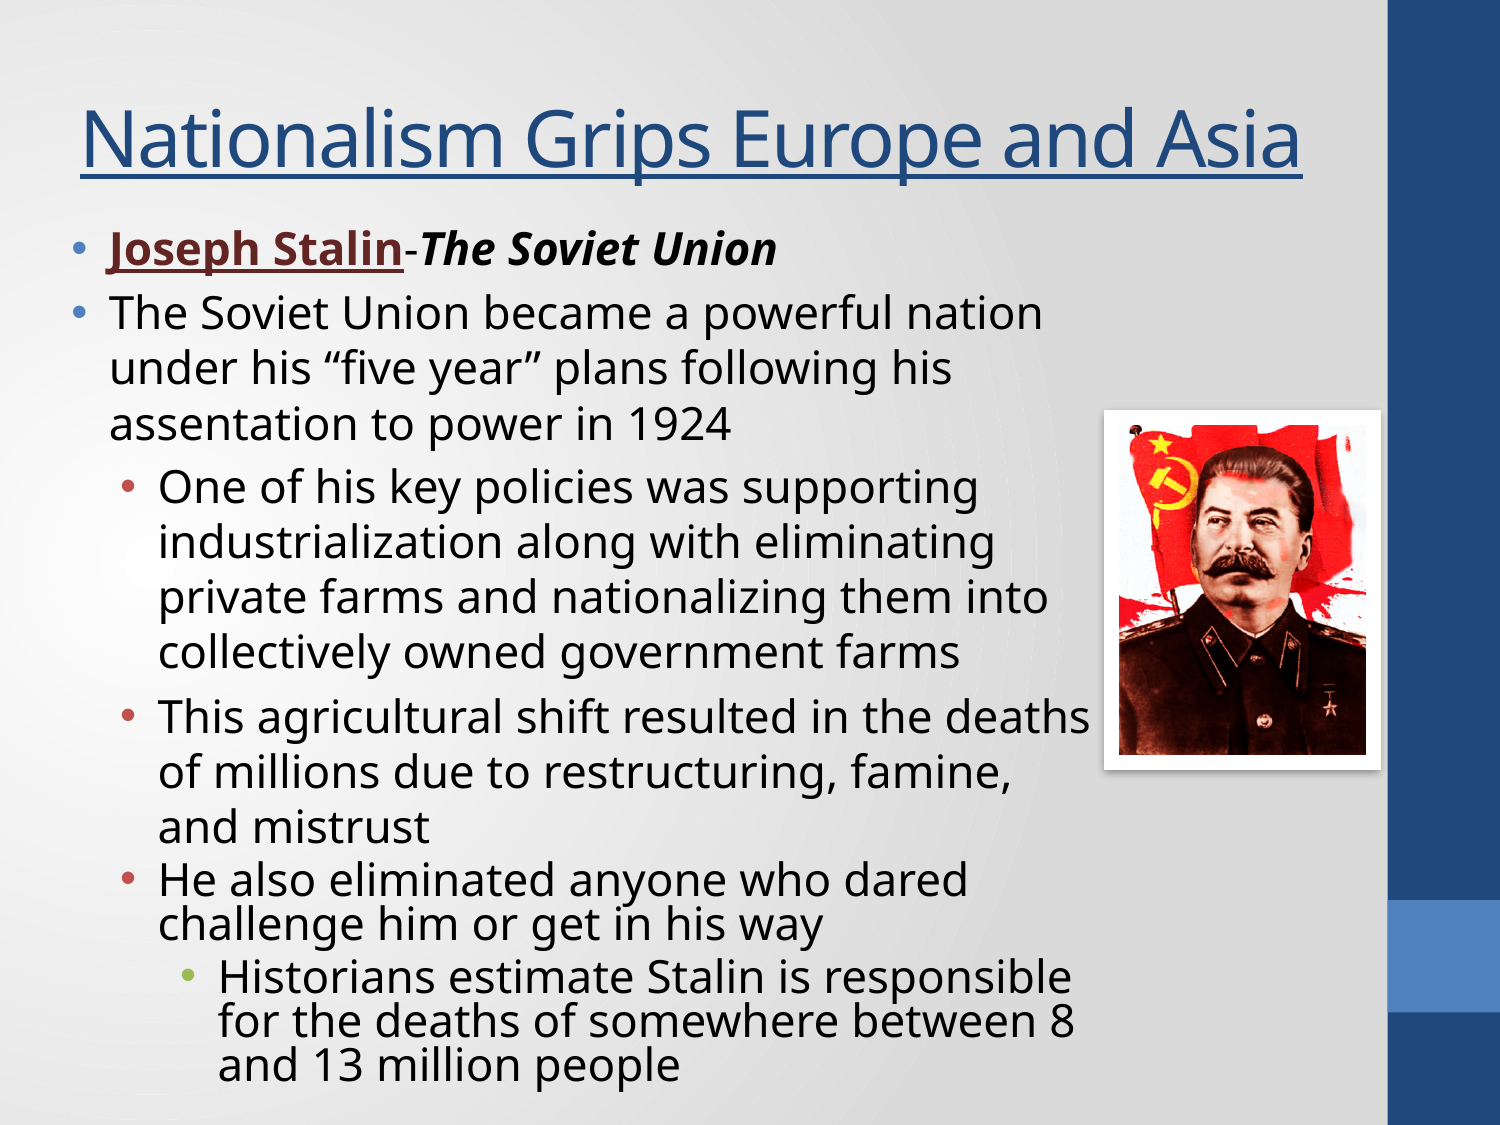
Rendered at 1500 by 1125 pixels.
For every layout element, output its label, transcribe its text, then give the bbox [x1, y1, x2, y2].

list Joseph Stalin-The Soviet Union The Soviet Union became a powerful nation under his “five year” plans following his assentation to power in 1924 One of his key policies was supporting industrialization along with eliminating private farms and nationalizing them into collectively owned government farms This agricultural shift resulted in the deaths of millions due to restructuring, famine, and mistrust He also eliminated anyone who dared challenge him or get in his way Historians estimate Stalin is responsible for the deaths of somewhere between 8 and 13 million people [37, 212, 1113, 1063]
picture [1118, 424, 1367, 756]
title Nationalism Grips Europe and Asia [62, 37, 1321, 235]
